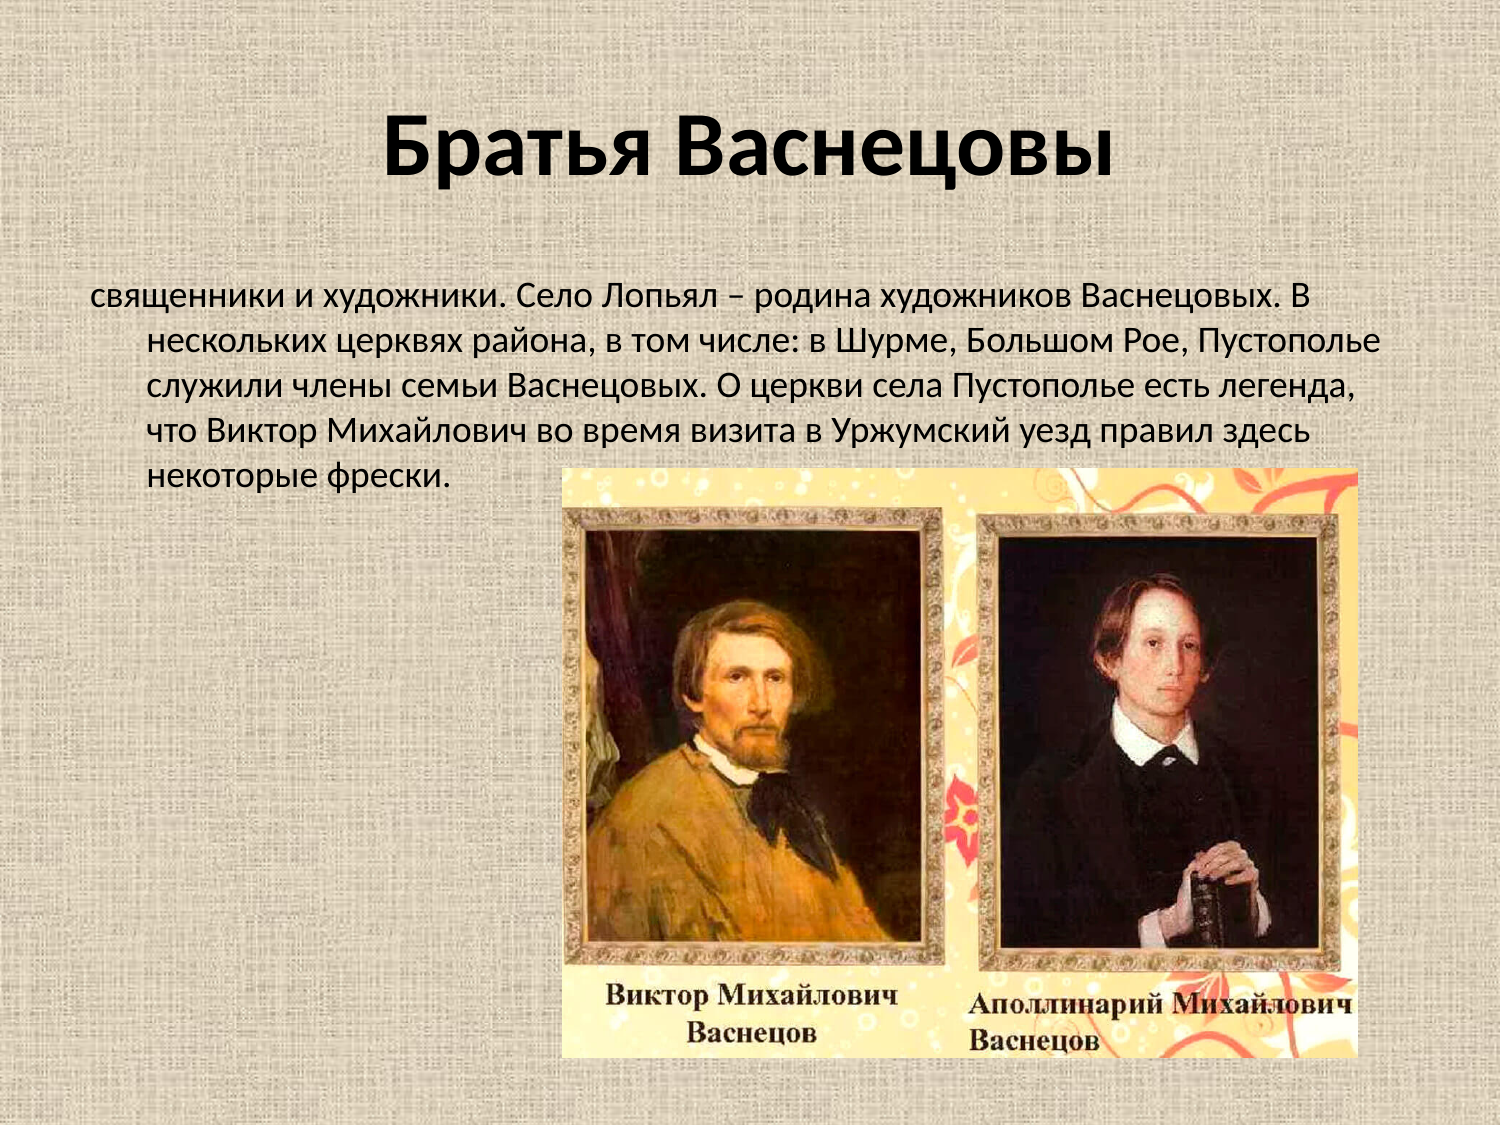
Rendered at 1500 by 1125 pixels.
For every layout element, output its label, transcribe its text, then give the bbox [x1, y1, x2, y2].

title Братья Васнецовы [75, 45, 1425, 233]
picture [0, 0, 1500, 1125]
list священники и художники. Село Лопьял – родина художников Васнецовых. В нескольких церквях района, в том числе: в Шурме, Большом Рое, Пустополье служили члены семьи Васнецовых. О церкви села Пустополье есть легенда, что Виктор Михайлович во время визита в Уржумский уезд правил здесь некоторые фрески. [75, 262, 1425, 1005]
